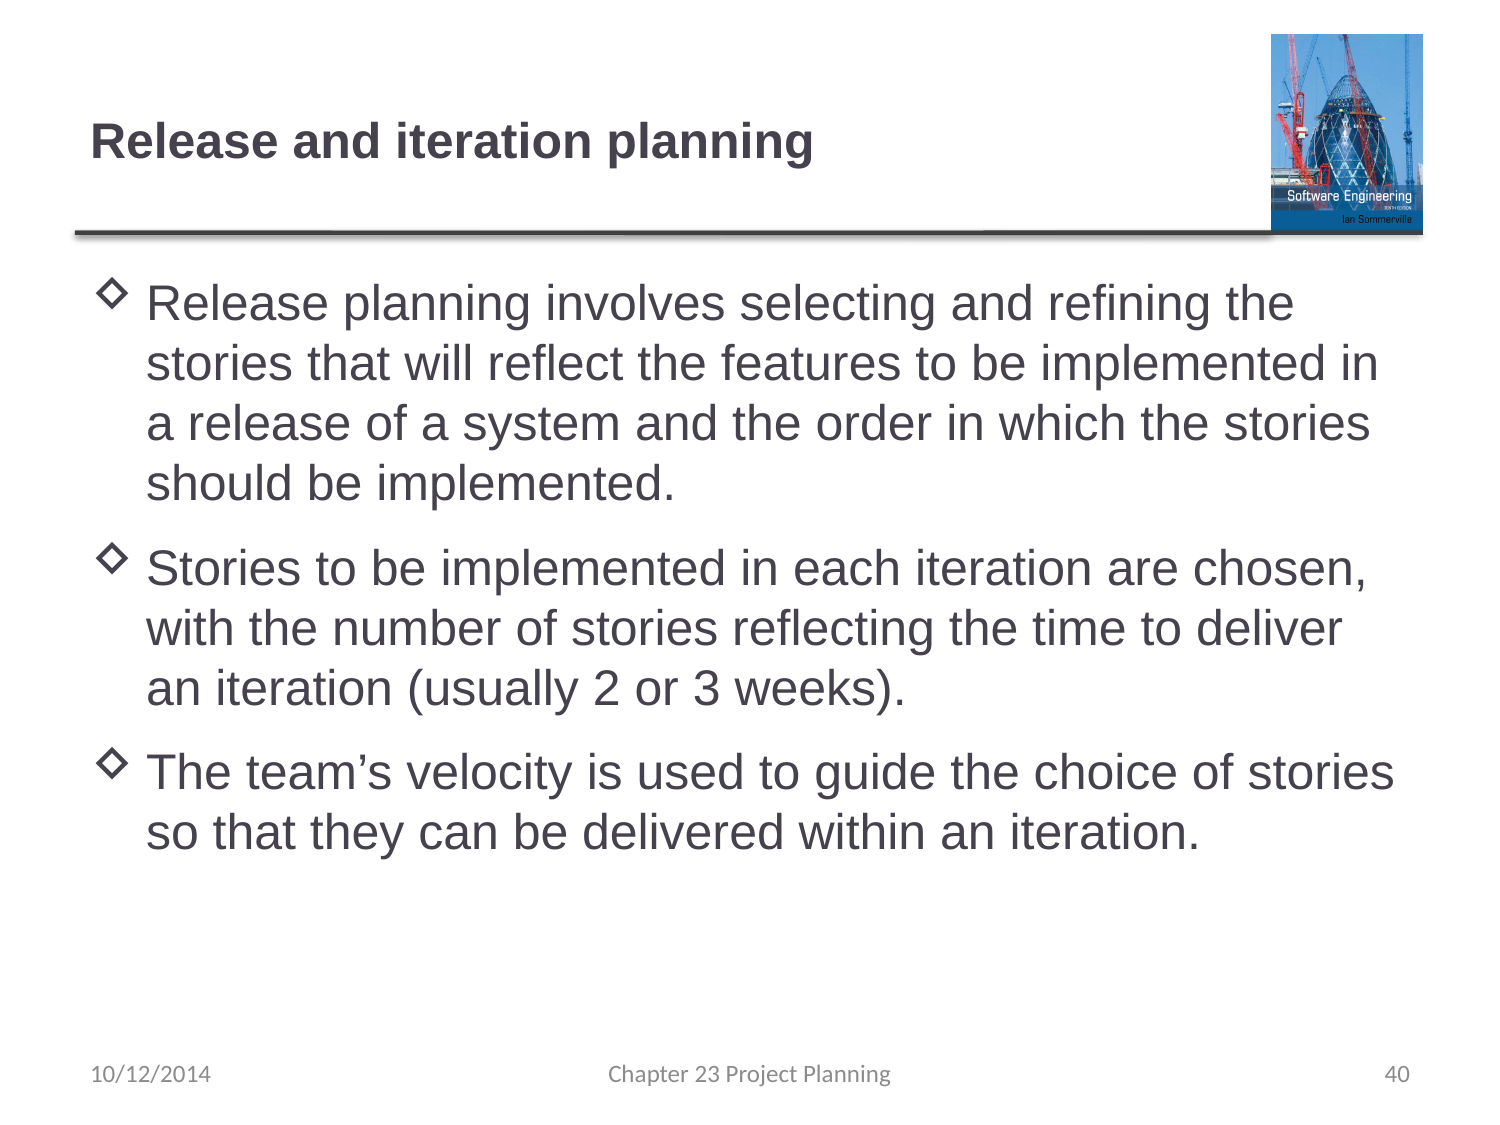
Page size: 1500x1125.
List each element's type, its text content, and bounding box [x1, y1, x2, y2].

slide_number 40 [1074, 1042, 1425, 1103]
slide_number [75, 1042, 425, 1103]
list Release planning involves selecting and refining the stories that will reflect the features to be implemented in a release of a system and the order in which the stories should be implemented. Stories to be implemented in each iteration are chosen, with the number of stories reflecting the time to deliver an iteration (usually 2 or 3 weeks). The team’s velocity is used to guide the choice of stories so that they can be delivered within an iteration. [75, 262, 1425, 1005]
title Release and iteration planning [74, 44, 1272, 233]
footer Chapter 23 Project Planning [512, 1042, 988, 1103]
picture [1271, 34, 1423, 230]
